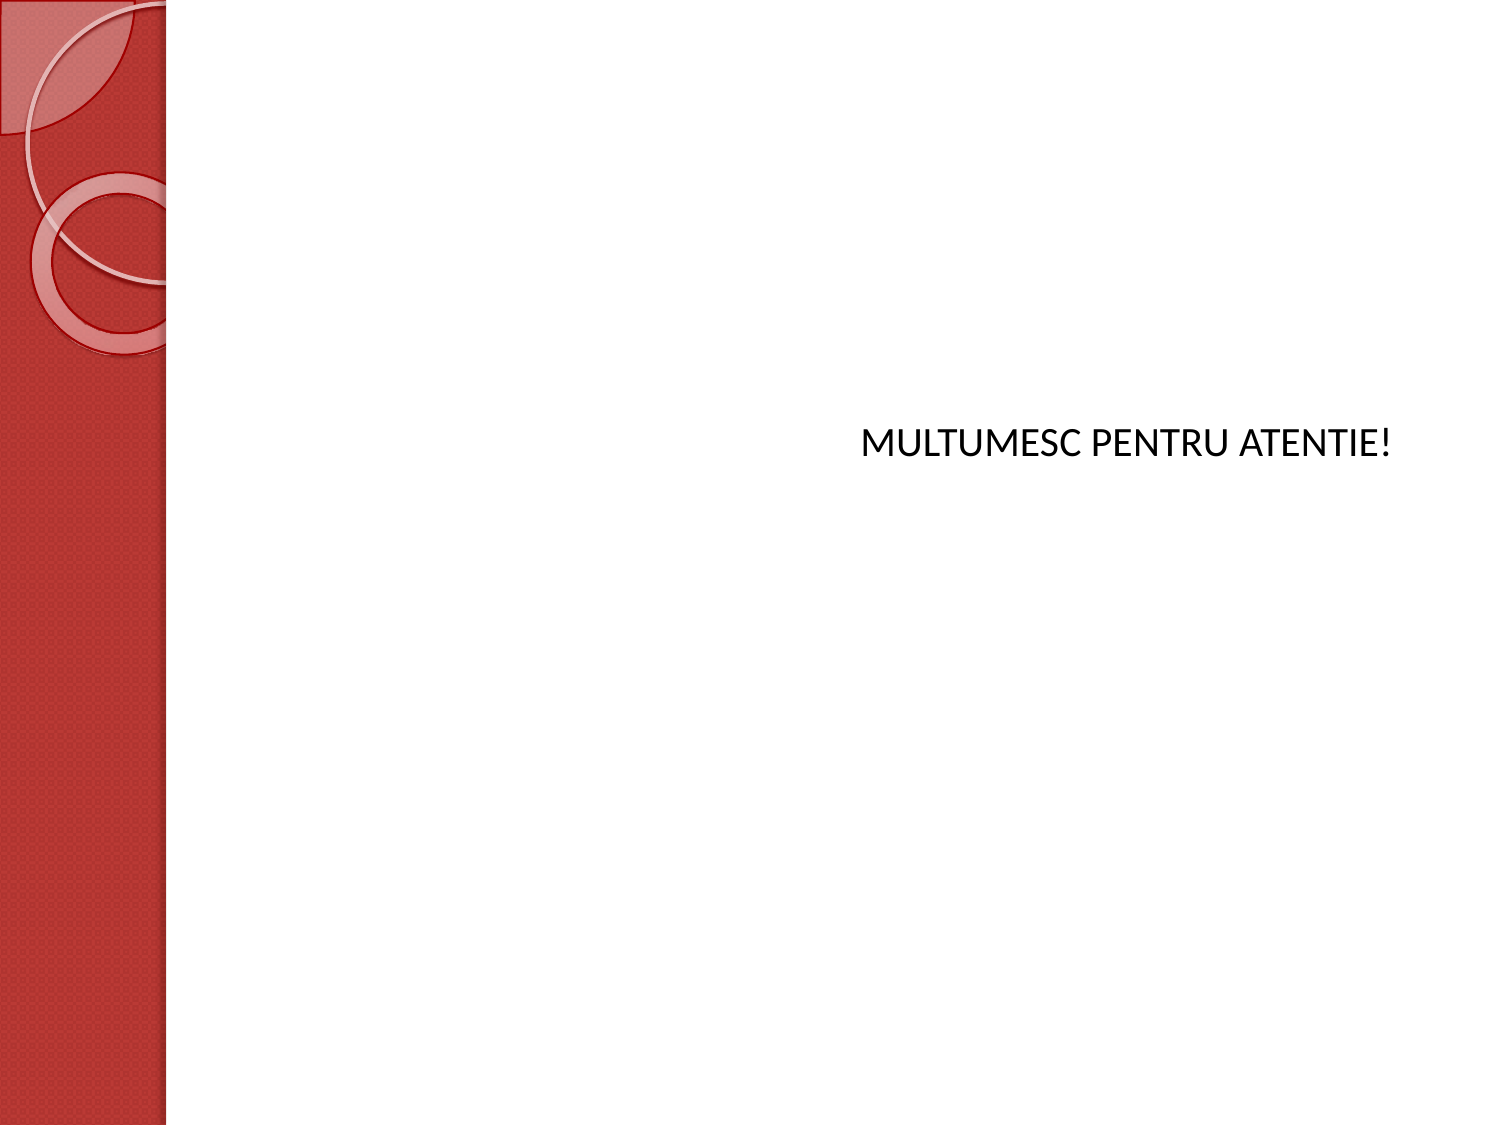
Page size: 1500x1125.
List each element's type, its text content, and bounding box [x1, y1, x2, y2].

text_box MULTUMESC PENTRU ATENTIE! [212, 387, 1394, 465]
picture [0, 0, 166, 1125]
